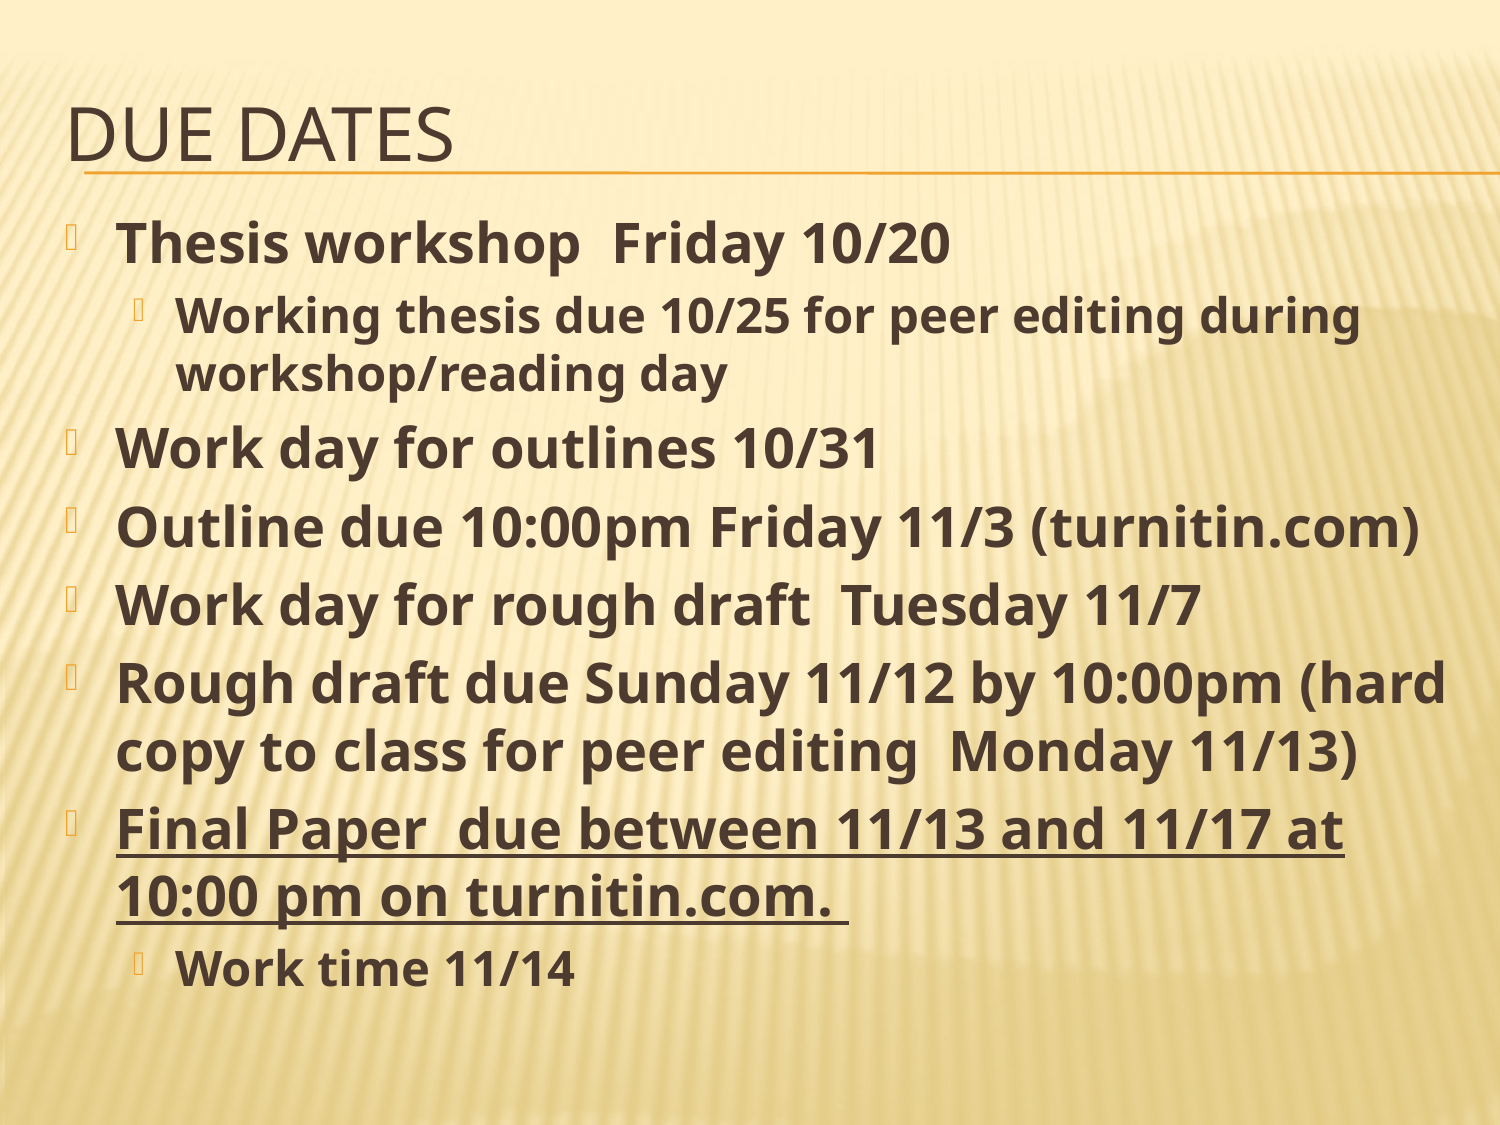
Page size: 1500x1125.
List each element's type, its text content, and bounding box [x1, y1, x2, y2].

list Thesis workshop Friday 10/20 Working thesis due 10/25 for peer editing during workshop/reading day Work day for outlines 10/31 Outline due 10:00pm Friday 11/3 (turnitin.com) Work day for rough draft Tuesday 11/7 Rough draft due Sunday 11/12 by 10:00pm (hard copy to class for peer editing Monday 11/13) Final Paper due between 11/13 and 11/17 at 10:00 pm on turnitin.com. Work time 11/14 [50, 200, 1475, 1063]
title Due dates [50, 75, 1475, 188]
